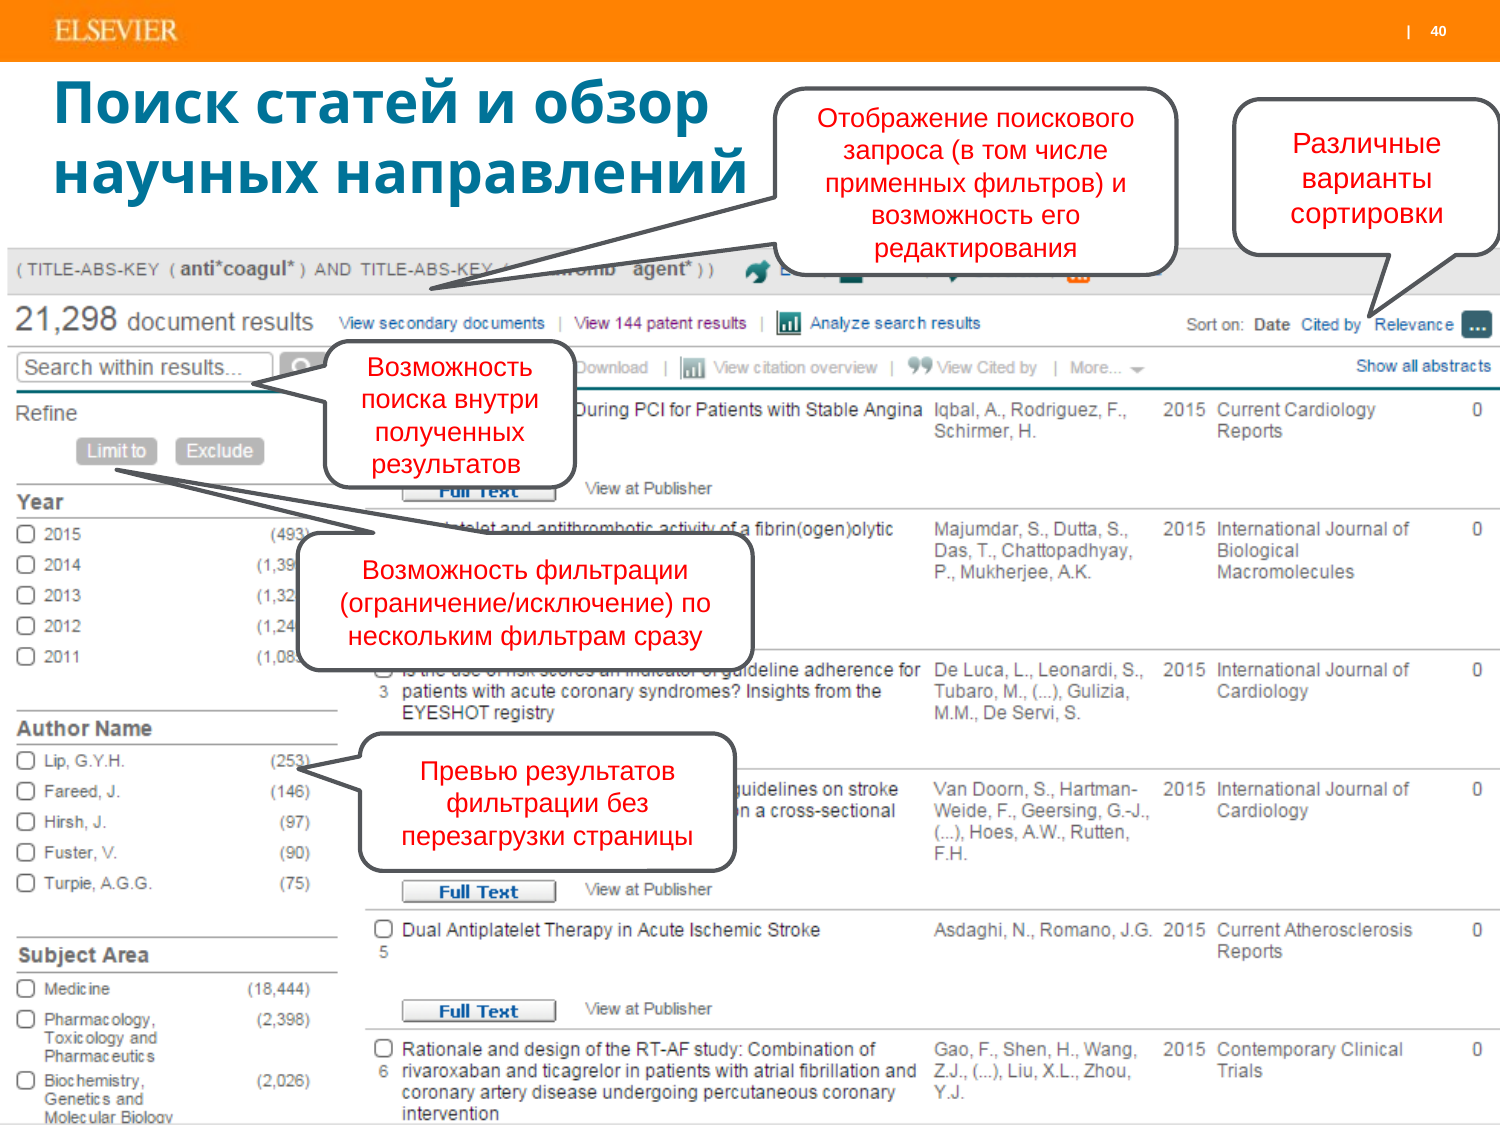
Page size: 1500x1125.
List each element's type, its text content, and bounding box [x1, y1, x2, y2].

text_box Отображение поискового запроса (в том числе применных фильтров) и возможность его редактирования [772, 86, 1179, 137]
title Поиск статей и обзор научных направлений [37, 137, 1415, 213]
picture [0, 0, 1500, 62]
text_box Различные варианты сортировки [1232, 97, 1500, 245]
picture [0, 245, 1500, 1125]
text_box Отображение поискового запроса (в том числе применных фильтров) и возможность его редактирования [591, 213, 1179, 244]
